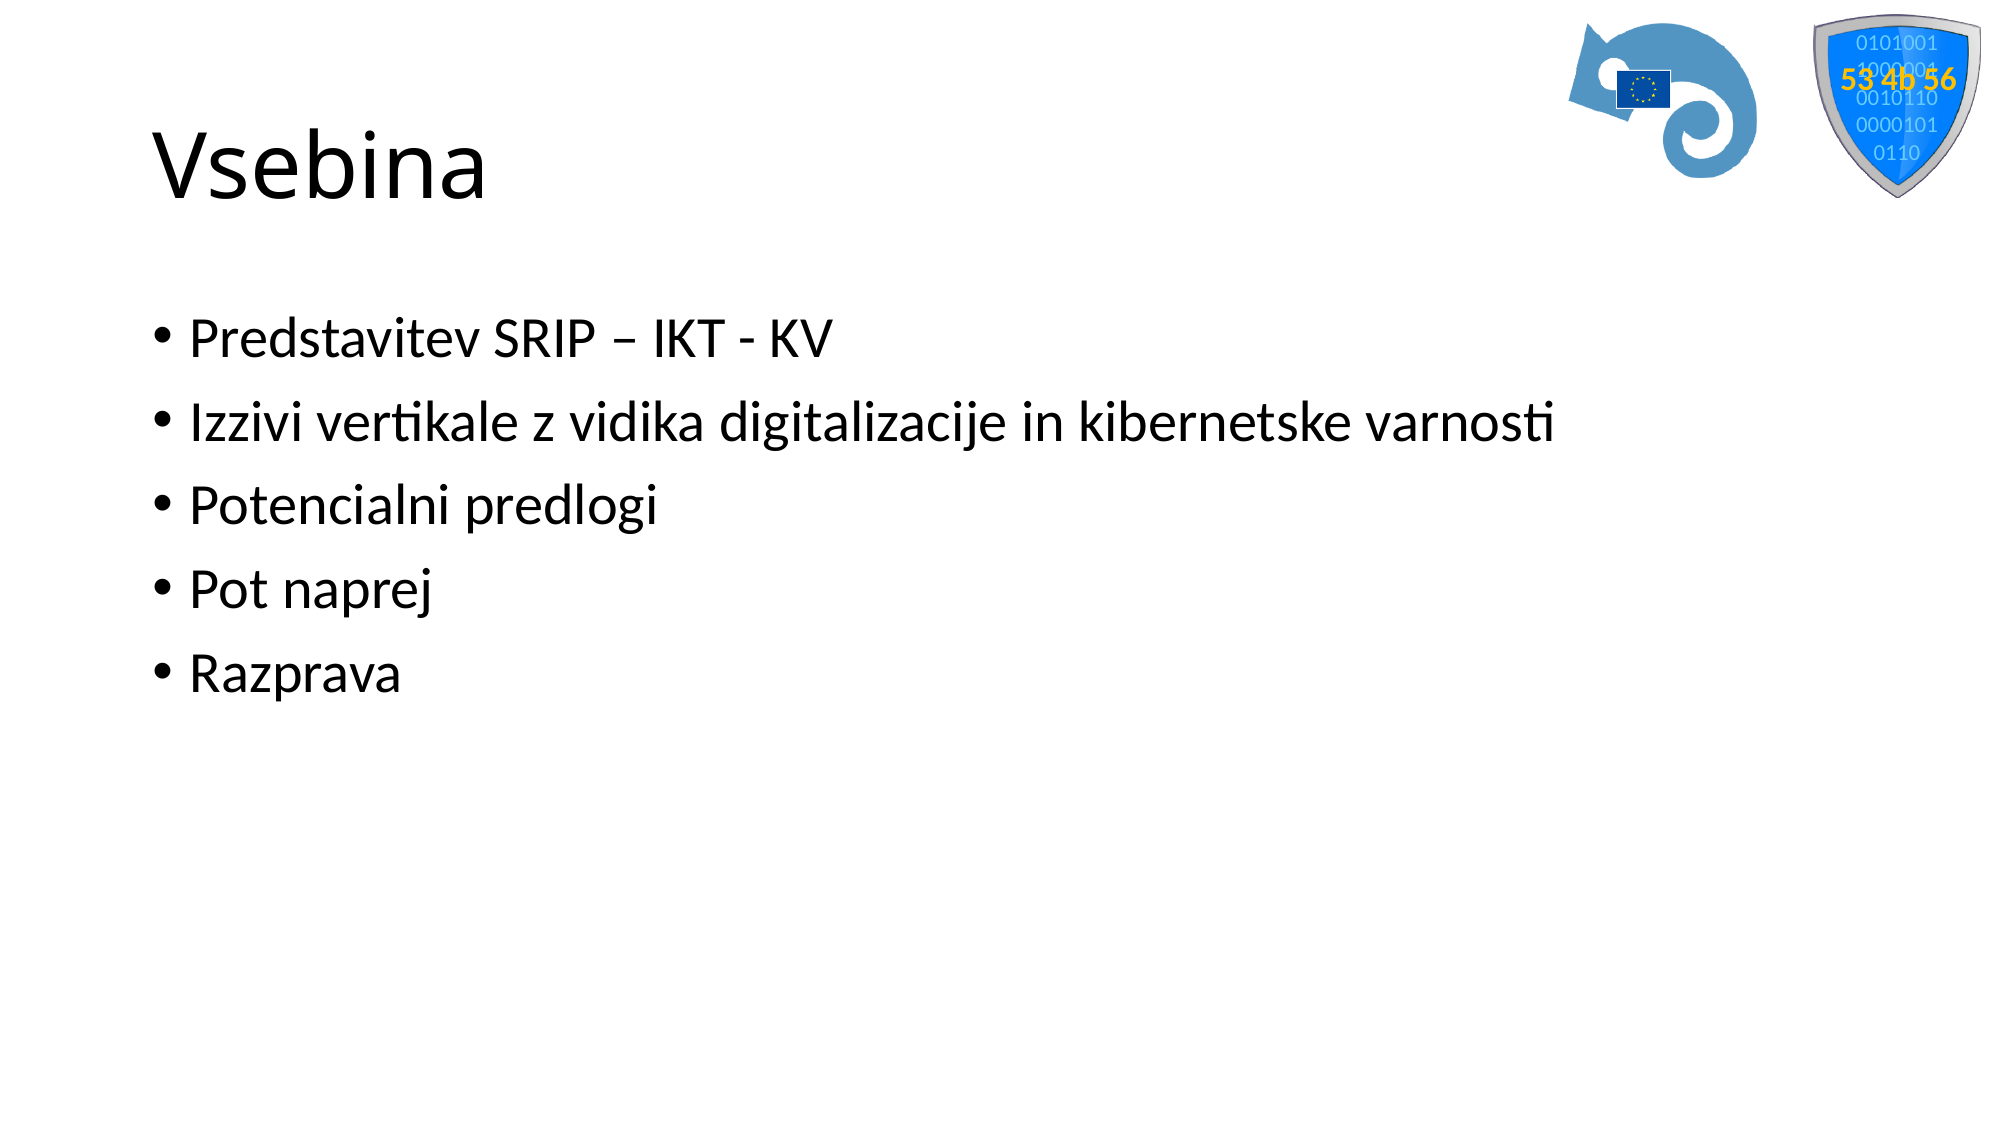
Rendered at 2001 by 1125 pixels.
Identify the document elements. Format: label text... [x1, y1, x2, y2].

list Predstavitev SRIP – IKT - KV Izzivi vertikale z vidika digitalizacije in kibernetske varnosti Potencialni predlogi Pot naprej Razprava [137, 299, 1863, 1014]
title Vsebina [137, 59, 1863, 278]
picture [1813, 14, 1981, 198]
picture [1568, 22, 1757, 178]
picture [1870, 64, 1876, 76]
picture [1863, 77, 1869, 87]
